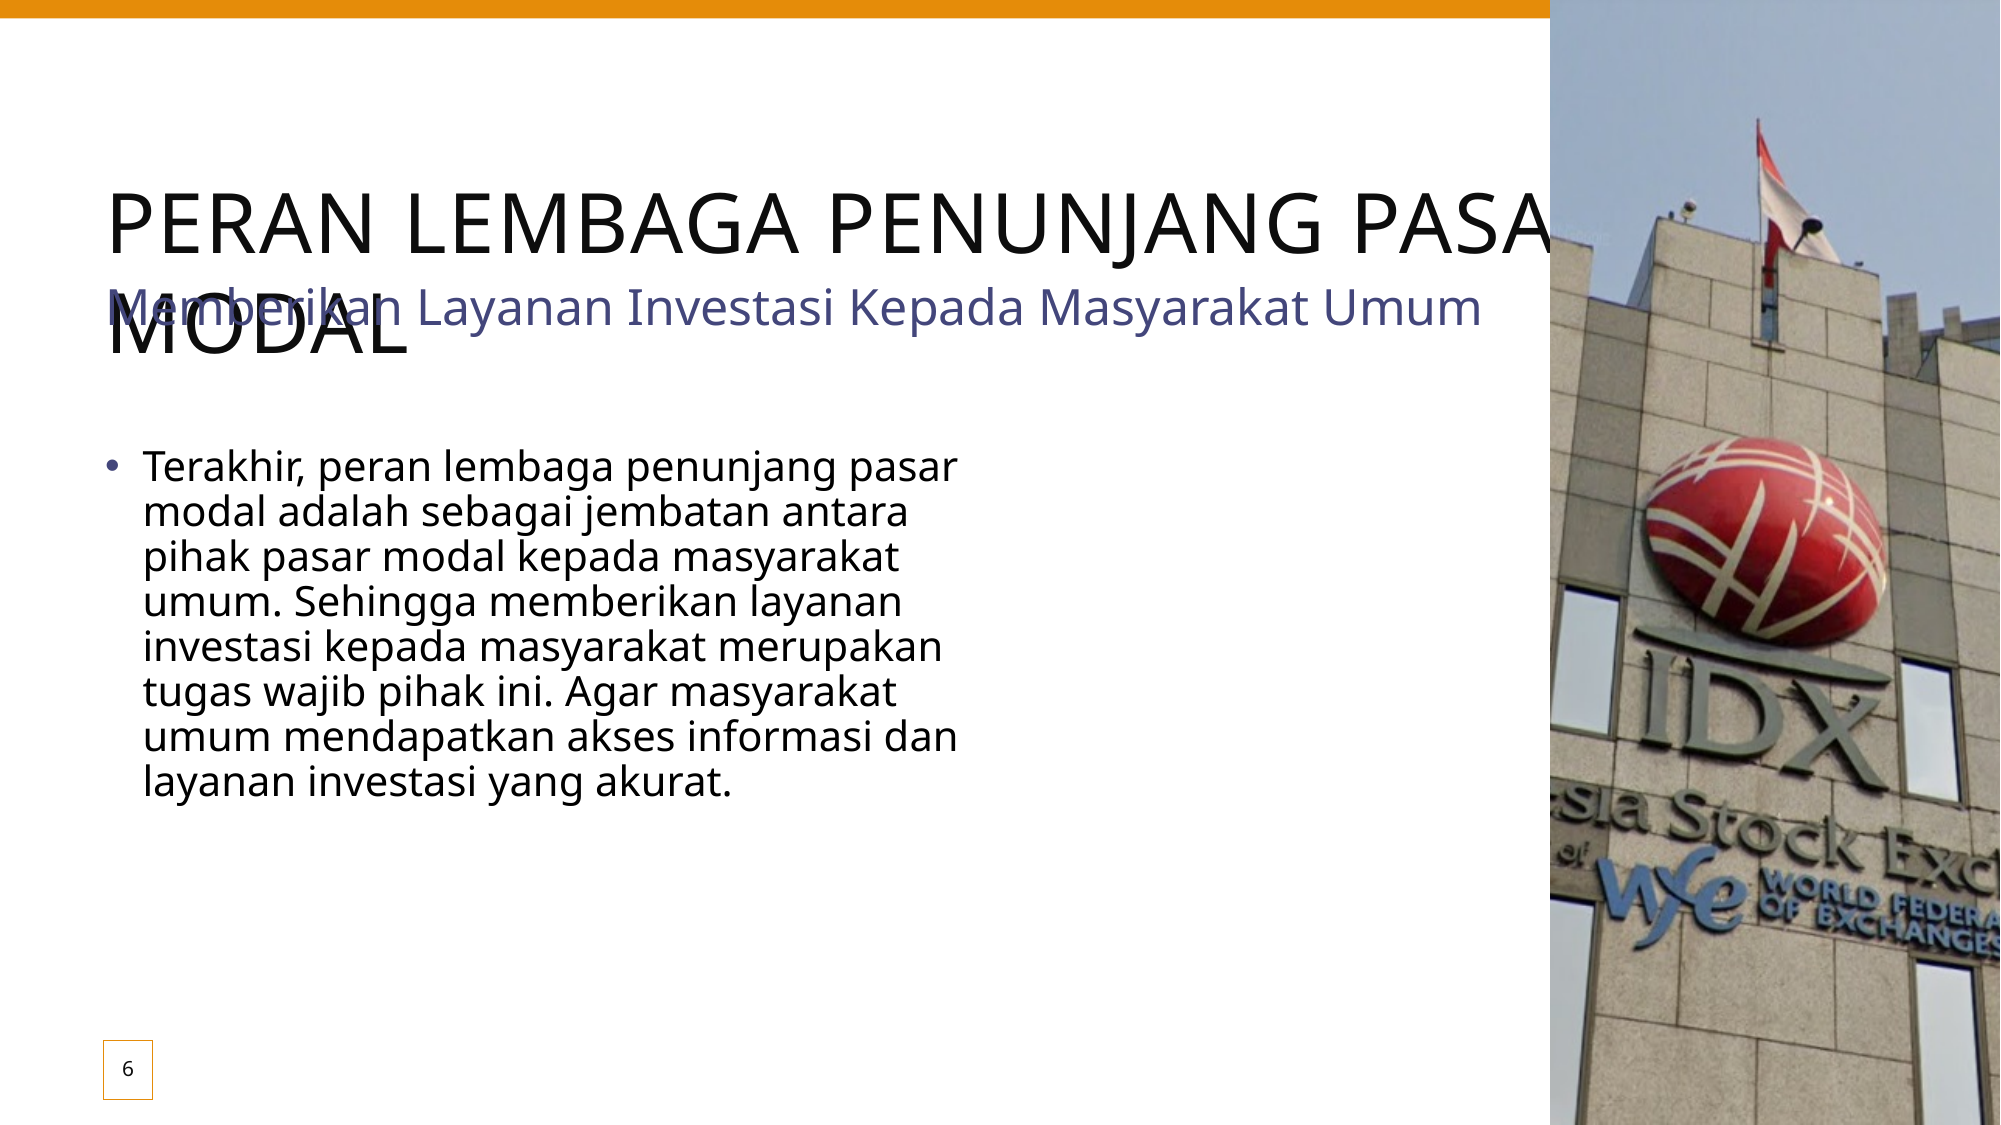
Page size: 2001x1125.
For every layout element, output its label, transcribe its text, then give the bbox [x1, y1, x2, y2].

list Memberikan Layanan Investasi Kepada Masyarakat Umum [90, 275, 1542, 345]
title PERAN LEMBAGA PENUNJANG PASAR MODAL [90, 162, 1542, 275]
list Terakhir, peran lembaga penunjang pasar modal adalah sebagai jembatan antara pihak pasar modal kepada masyarakat umum. Sehingga memberikan layanan investasi kepada masyarakat merupakan tugas wajib pihak ini. Agar masyarakat umum mendapatkan akses informasi dan layanan investasi yang akurat. [90, 437, 1038, 1038]
slide_number 6 [103, 1040, 153, 1100]
picture [1549, 0, 2000, 1125]
